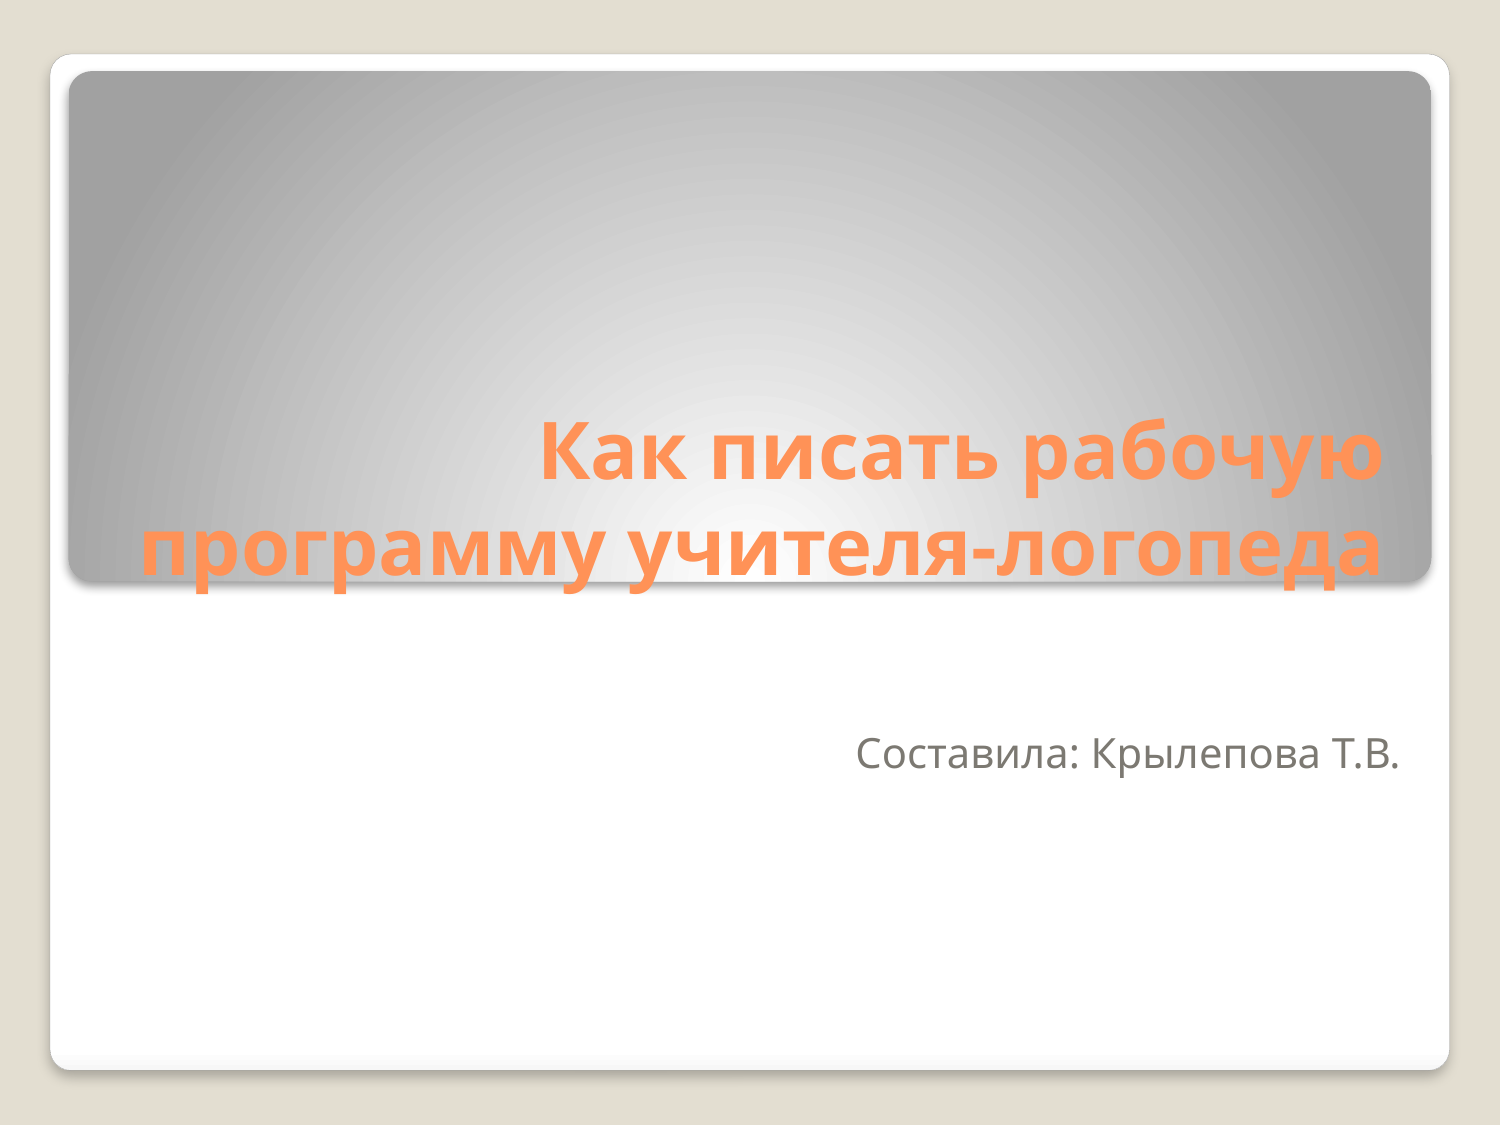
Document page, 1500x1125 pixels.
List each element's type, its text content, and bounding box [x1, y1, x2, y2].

title Как писать рабочую программу учителя-логопеда [118, 298, 1394, 599]
subtitle Составила: Крылепова Т.В. [140, 726, 1416, 877]
